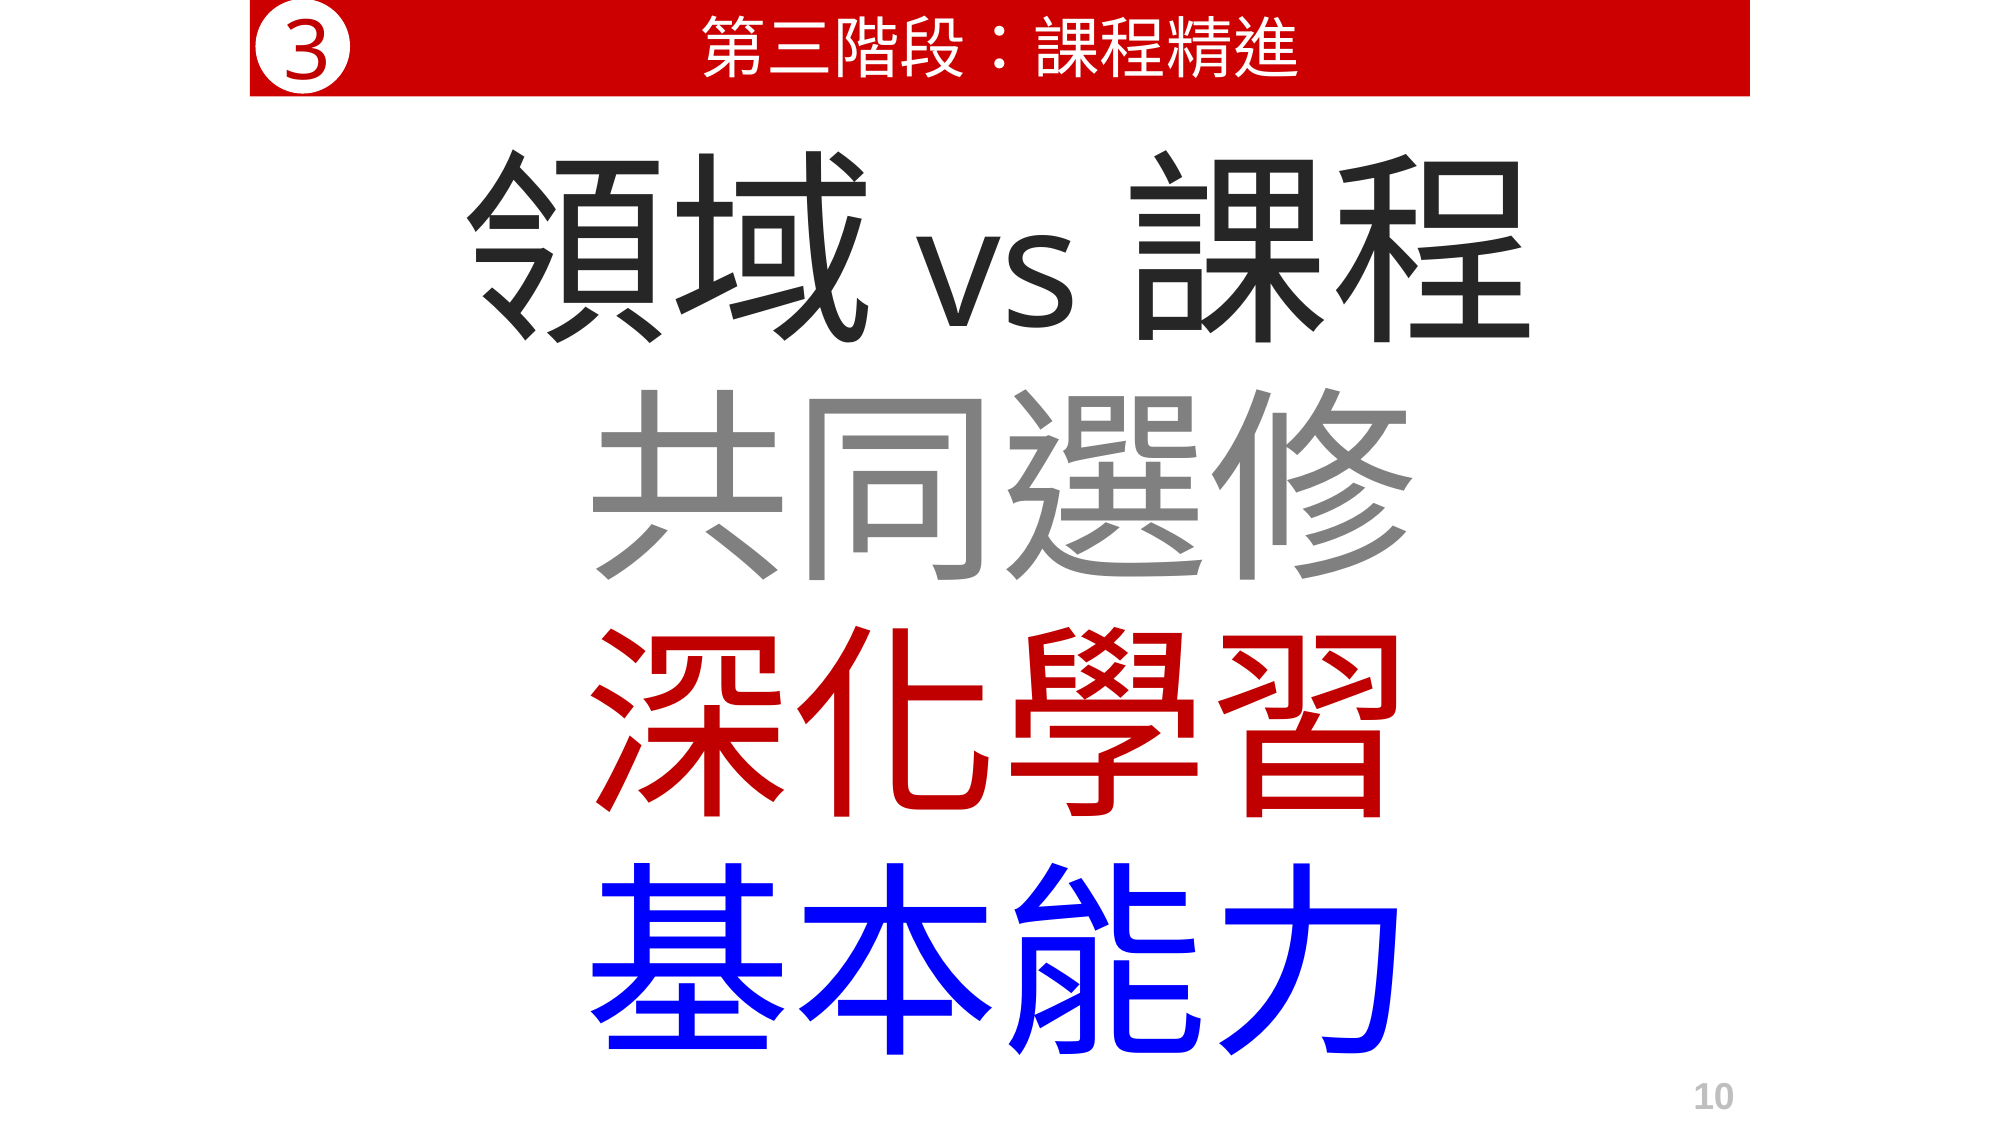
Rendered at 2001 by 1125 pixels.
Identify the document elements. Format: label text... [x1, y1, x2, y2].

text_box 第三階段：課程精進 [249, 0, 1750, 97]
text_box 領域 vs 課程 共同選修 深化學習 基本能力 [249, 128, 1750, 404]
text_box 10 [1678, 1064, 1750, 1125]
text_box 3 [253, 0, 353, 96]
